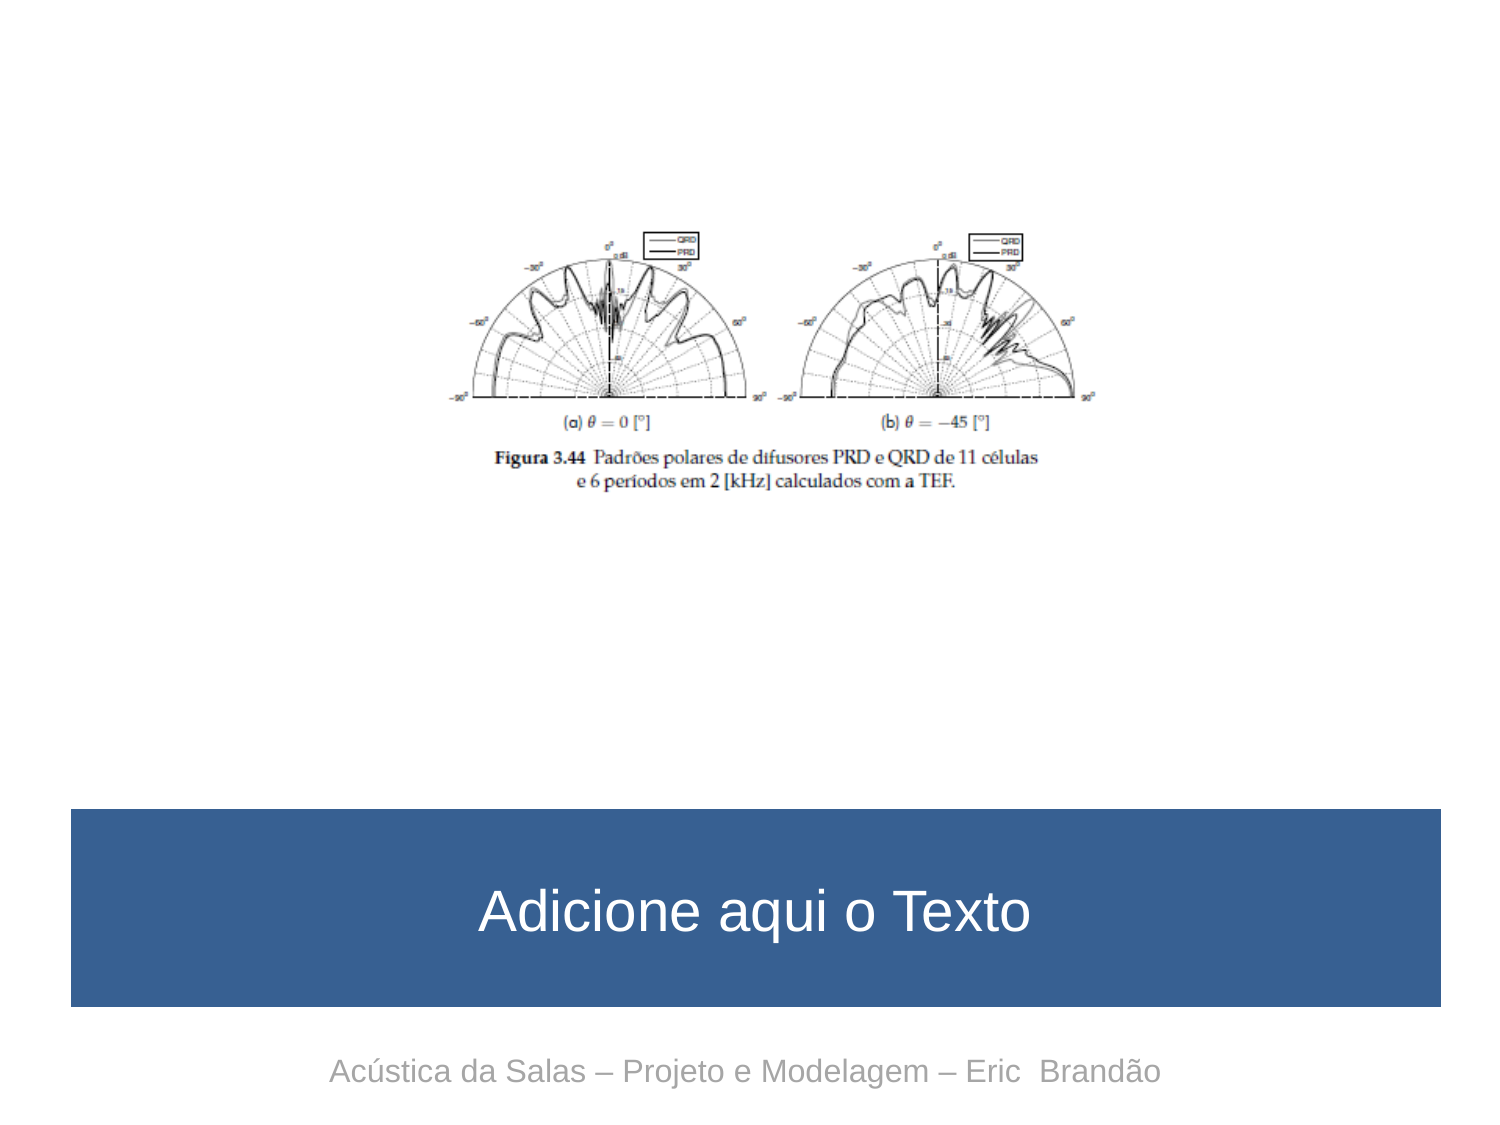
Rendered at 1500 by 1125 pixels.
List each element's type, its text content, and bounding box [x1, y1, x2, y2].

footer Acústica da Salas – Projeto e Modelagem – Eric Brandão [0, 1042, 1500, 1103]
text_box Adicione aqui o Texto [70, 808, 1442, 1008]
picture [414, 195, 1097, 497]
